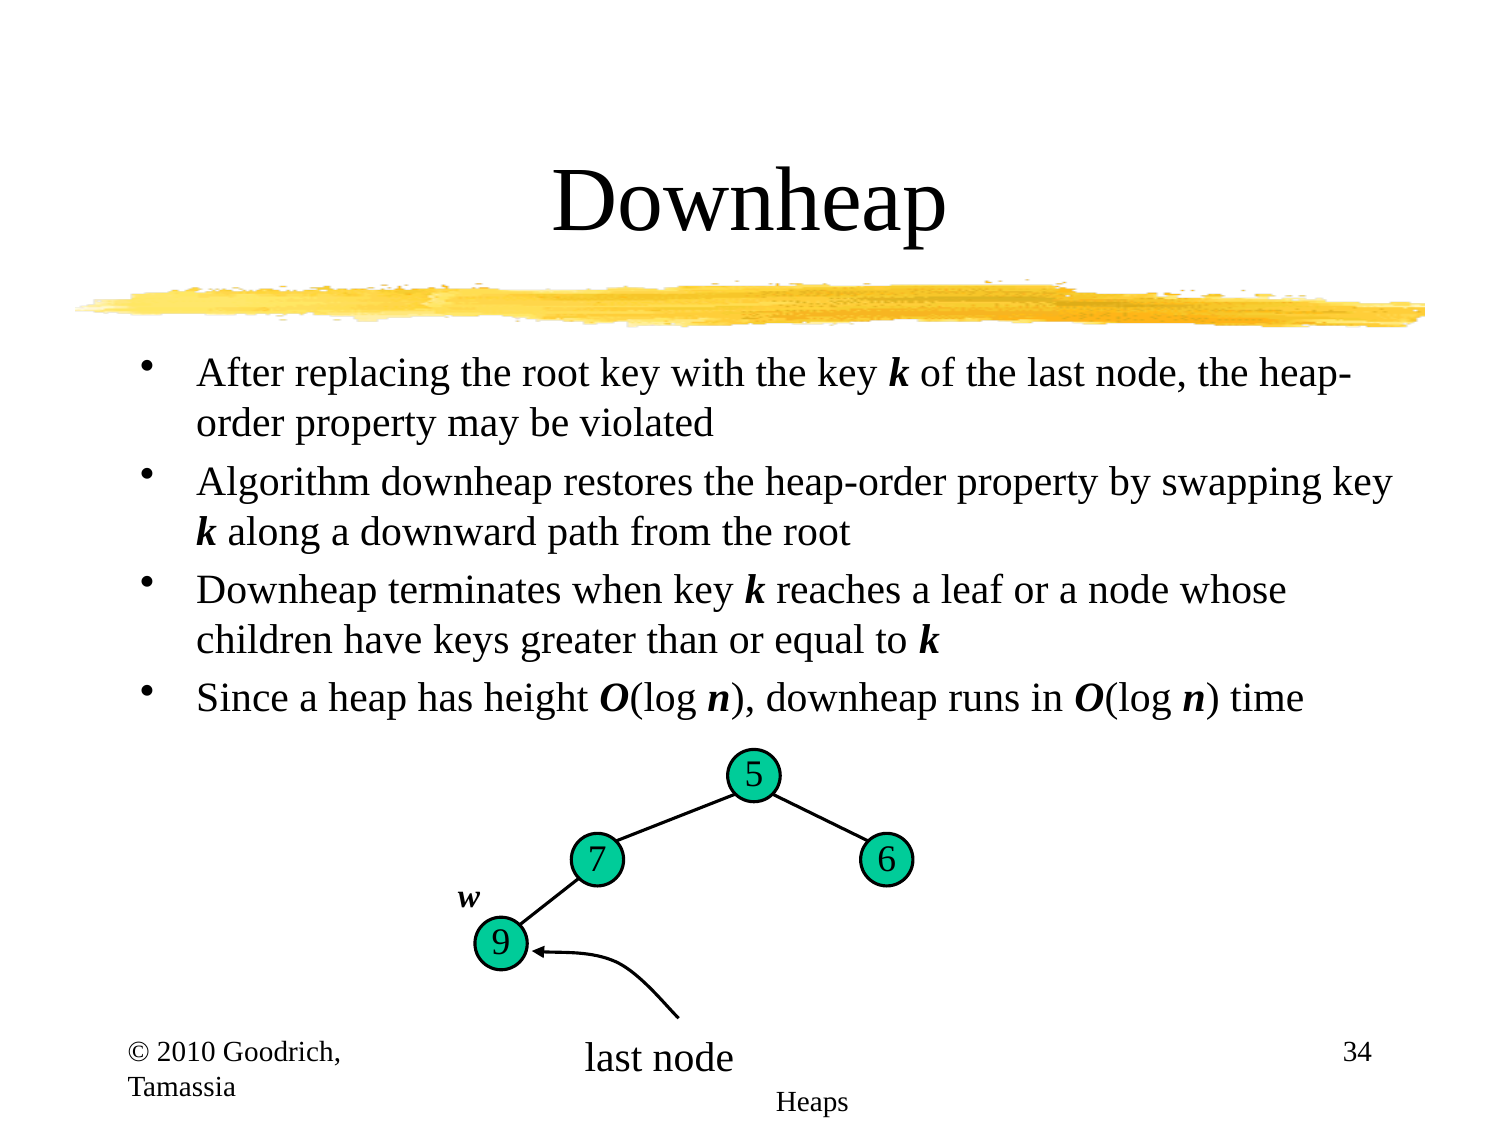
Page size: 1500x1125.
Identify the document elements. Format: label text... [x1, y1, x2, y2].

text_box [615, 795, 736, 841]
text_box 7 [571, 833, 624, 886]
slide_number © 2010 Goodrich, Tamassia [112, 1024, 426, 1101]
slide_number 34 [1074, 1024, 1388, 1101]
list After replacing the root key with the key k of the last node, the heap-order property may be violated Algorithm downheap restores the heap-order property by swapping key k along a downward path from the root Downheap terminates when key k reaches a leaf or a node whose children have keys greater than or equal to k Since a heap has height O(log n), downheap runs in O(log n) time [124, 337, 1438, 738]
text_box last node [569, 1021, 750, 1087]
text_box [519, 879, 580, 924]
footer Heaps [574, 1074, 1051, 1125]
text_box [772, 795, 869, 841]
text_box 5 [727, 749, 781, 802]
title Downheap [112, 99, 1388, 288]
text_box 6 [860, 833, 913, 886]
picture [75, 274, 1425, 338]
text_box [531, 945, 679, 1019]
text_box w [443, 866, 496, 922]
text_box 9 [474, 917, 528, 970]
